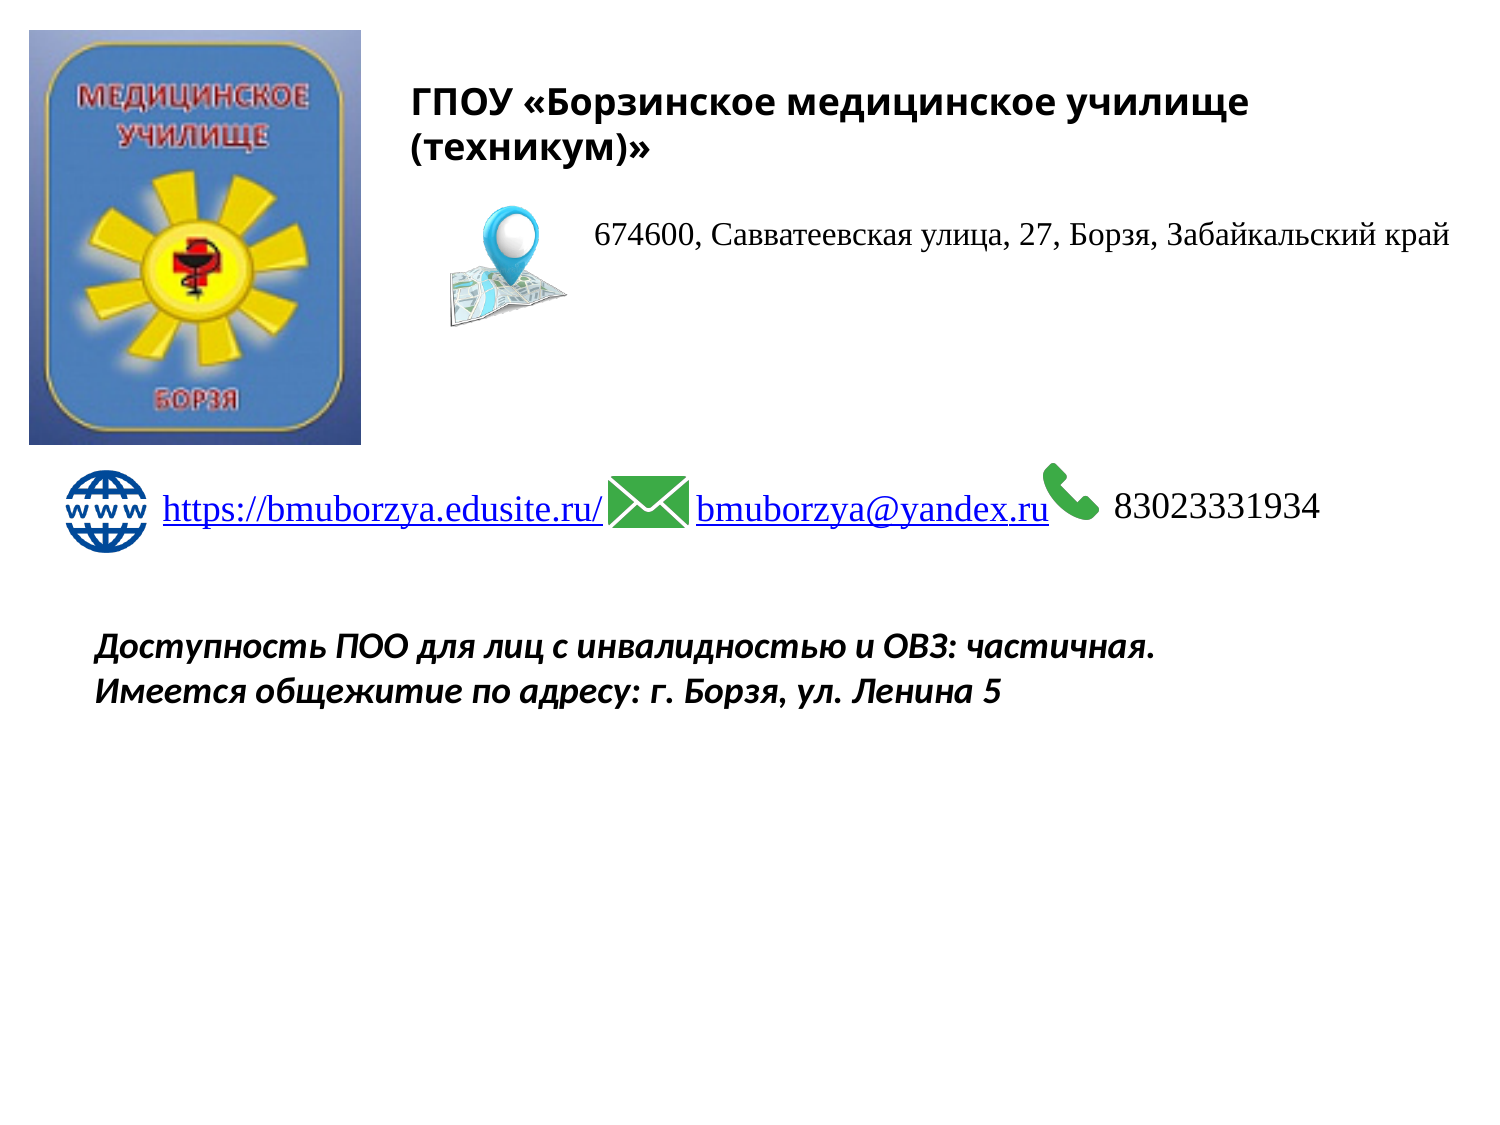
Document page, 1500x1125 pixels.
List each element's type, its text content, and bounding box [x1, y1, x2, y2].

picture [1042, 463, 1099, 520]
text_box Доступность ПОО для лиц с инвалидностью и ОВЗ: частичная. Имеется общежитие по адресу: г. Борзя, ул. Ленина 5 [79, 613, 1500, 718]
picture [29, 30, 361, 445]
text_box ГПОУ «Борзинское медицинское училище (техникум)» [395, 70, 1500, 176]
text_box bmuborzya@yandex.ru [681, 476, 1065, 537]
picture [607, 476, 689, 529]
text_box 83023331934 [1099, 473, 1336, 534]
text_box https://bmuborzya.edusite.ru/ [151, 476, 619, 537]
picture [63, 469, 147, 555]
picture [442, 202, 573, 329]
text_box 674600, Савватеевская улица, 27, Борзя, Забайкальский край [579, 205, 1500, 260]
